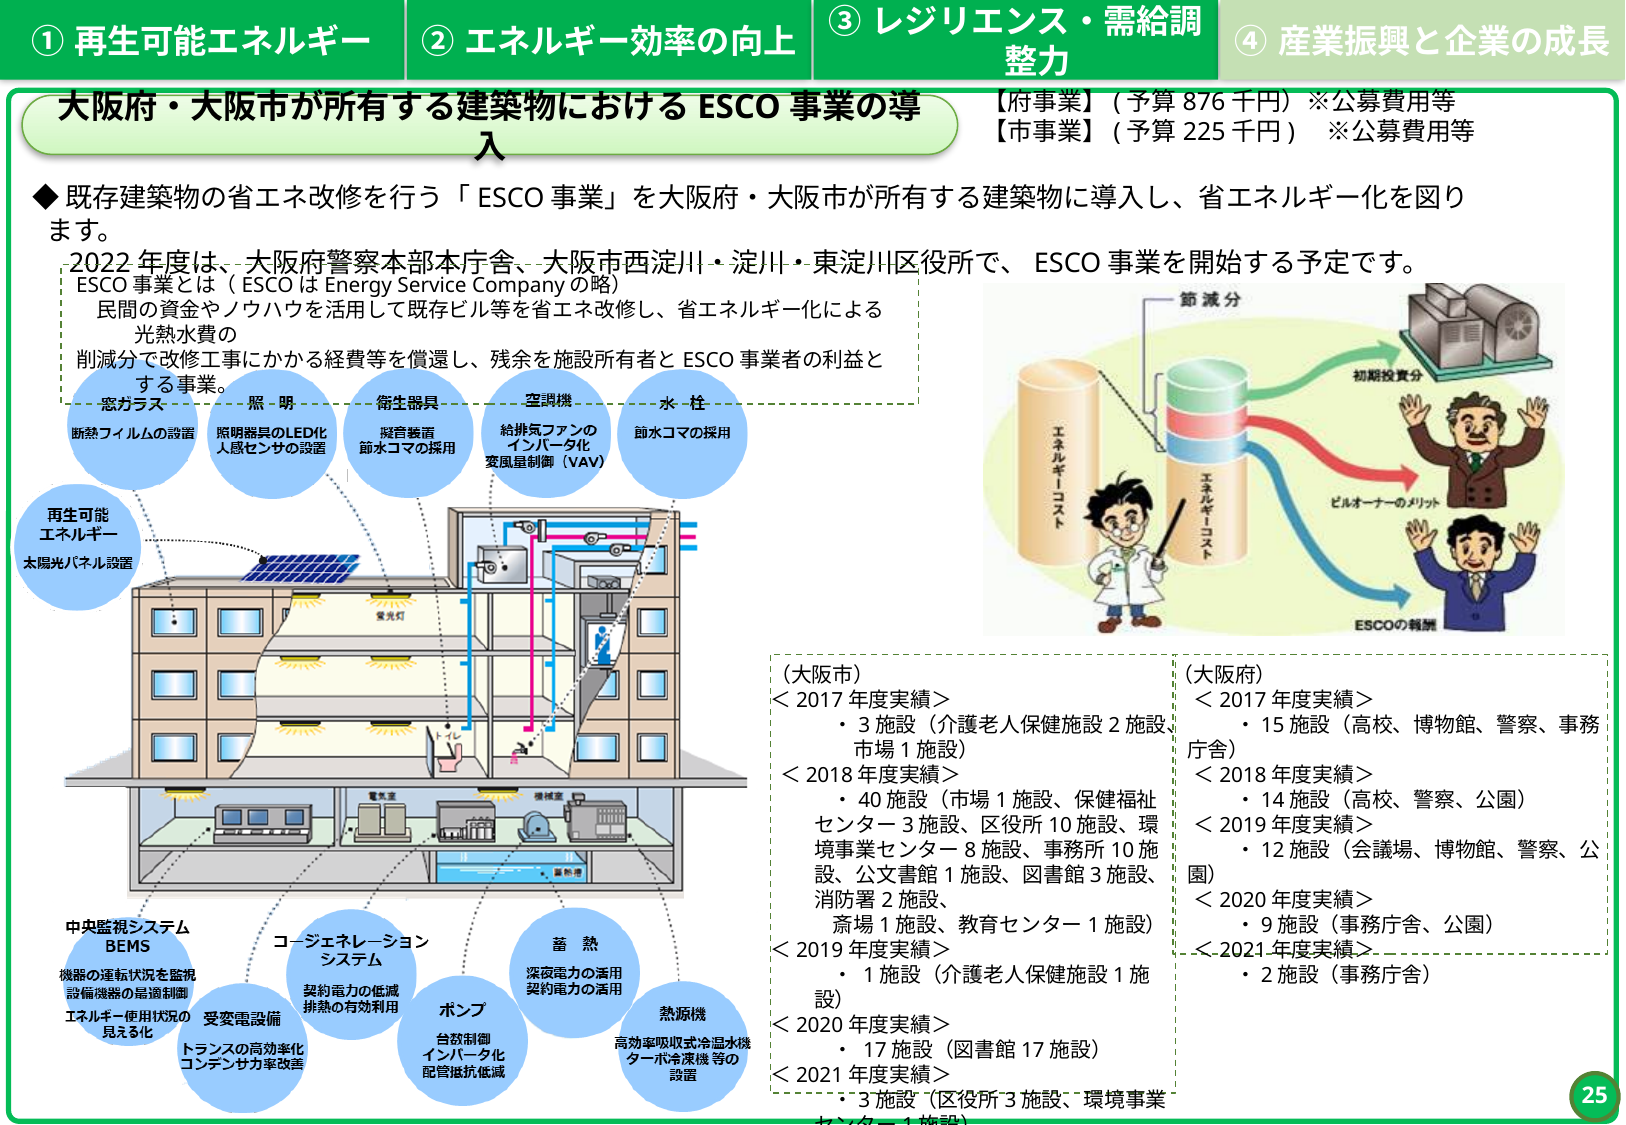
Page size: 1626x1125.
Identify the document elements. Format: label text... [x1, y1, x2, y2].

text_box 24 [1569, 1070, 1621, 1123]
text_box ③ レジリエンス・需給調整力 [813, 0, 1217, 80]
text_box 大阪府・大阪市が所有する建築物におけるESCO事業の導入 [21, 94, 959, 156]
text_box ESCO事業とは（ESCOはEnergy Service Companyの略） 民間の資金やノウハウを活用して既存ビル等を省エネ改修し、省エネルギー化による光熱水費の 削減分で改修工事にかかる経費等を償還し、残余を施設所有者とESCO事業者の利益とする事業。 [61, 264, 919, 405]
text_box ② エネルギー効率の向上 [406, 0, 811, 80]
picture [983, 283, 1565, 636]
text_box ① 再生可能エネルギー [0, 0, 404, 80]
text_box ◆既存建築物の省エネ改修を行う「ESCO事業」を大阪府・大阪市が所有する建築物に導入し、省エネルギー化を図ります。 2022年度は、大阪府警察本部本庁舎、大阪市西淀川・淀川・東淀川区役所で、ESCO事業を開始する予定です。 [17, 173, 1489, 286]
text_box ④ 産業振興と企業の成長 [1220, 0, 1625, 80]
text_box （大阪府） ＜2017年度実績＞ ・15施設（高校、博物館、警察、事務庁舎） ＜2018年度実績＞ ・14施設（高校、警察、公園） ＜2019年度実績＞ ・12施設（会議場、博物館、警察、公園） ＜2020年度実績＞ ・9施設（事務庁舎、公園） ＜2021年度実績＞ ・2施設（事務庁舎） [1176, 653, 1610, 956]
text_box 【府事業】(予算876千円）※公募費用等 【市事業】(予算225千円) ※公募費用等 [982, 88, 1592, 176]
picture [5, 359, 770, 1113]
text_box （大阪市） ＜2017年度実績＞ ・3施設（介護老人保健施設2施設、 市場1施設） ＜2018年度実績＞ ・40施設（市場1施設、保健福祉センター3施設、区役所10施設、環境事業センター8施設、事務所10施設、公文書館1施設、図書館3施設、消防署2施設、 斎場1施設、教育センター1施設） ＜2019年度実績＞ ・ 1施設（介護老人保健施設1施設） ＜2020年度実績＞ ・ 17施設（図書館17施設） ＜2021年度実績＞ ・3施設（区役所3施設、環境事業センター1施設） [774, 653, 1178, 1095]
text_box [11, 88, 1619, 1124]
text_box [6, 88, 982, 357]
